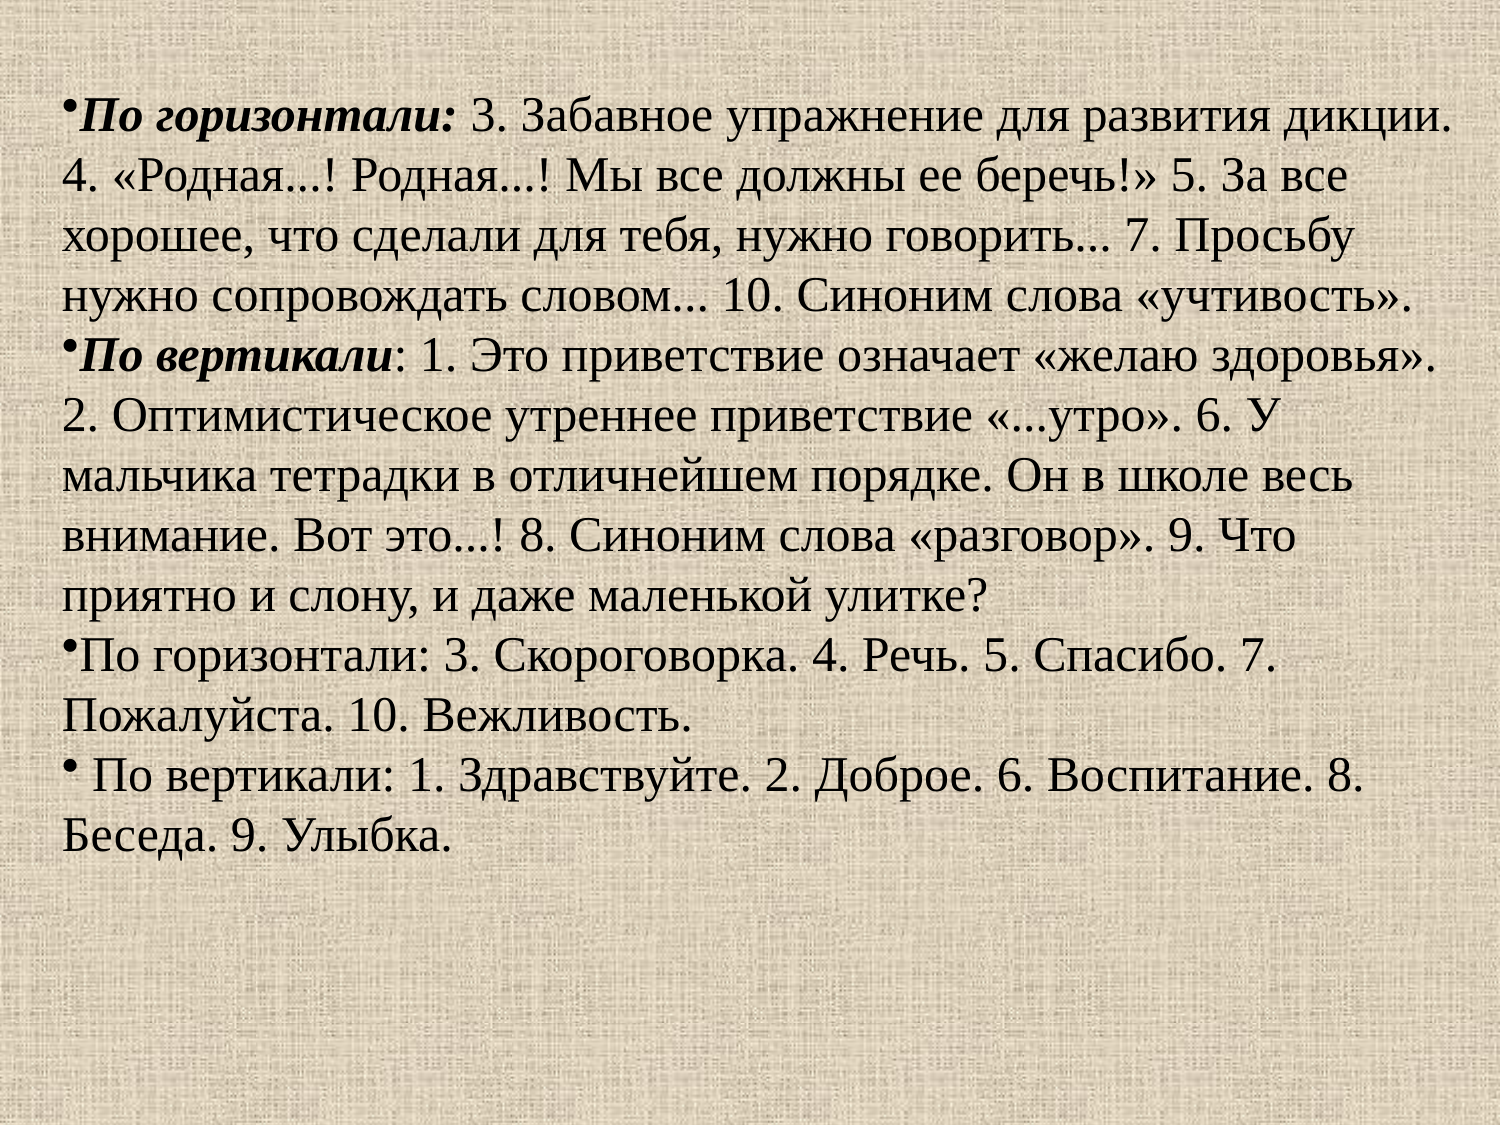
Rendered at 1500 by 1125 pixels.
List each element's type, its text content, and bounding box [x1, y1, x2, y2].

picture [0, 0, 1500, 1125]
text_box По горизонтали: 3. Забавное упражнение для развития дикции. 4. «Родная...! Родная...! Мы все должны ее беречь!» 5. За все хорошее, что сделали для тебя, нужно говорить... 7. Просьбу нужно сопровождать словом... 10. Синоним слова «учтивость». По вертикали: 1. Это приветствие означает «желаю здоровья». 2. Оптимистическое утреннее приветствие «...утро». 6. У мальчика тетрадки в отличнейшем порядке. Он в школе весь внимание. Вот это...! 8. Синоним слова «разговор». 9. Что приятно и слону, и даже маленькой улитке? По горизонтали: 3. Скороговорка. 4. Речь. 5. Спасибо. 7. Пожалуйста. 10. Вежливость. По вертикали: 1. Здравствуйте. 2. Доброе. 6. Воспитание. 8. Беседа. 9. Улыбка. [46, 74, 1477, 870]
